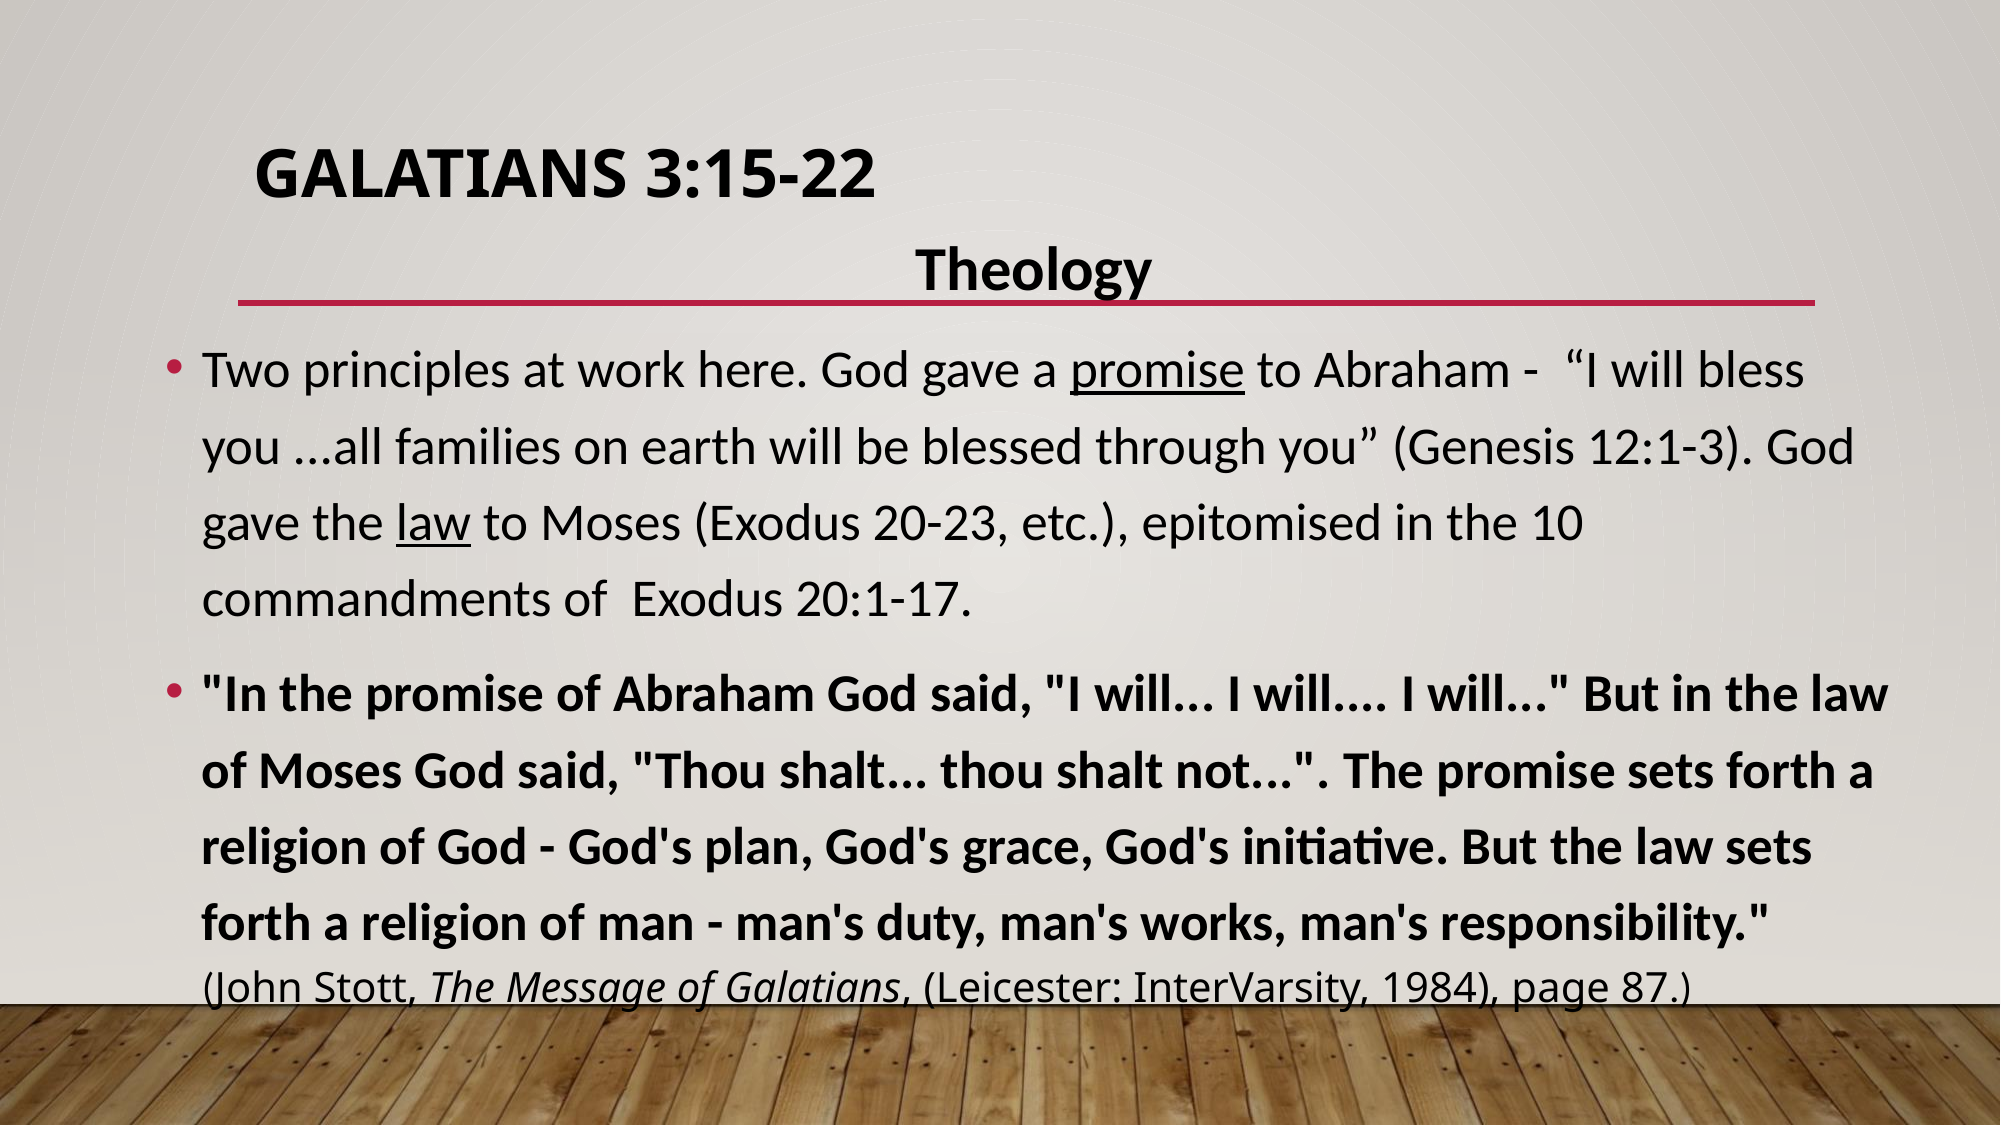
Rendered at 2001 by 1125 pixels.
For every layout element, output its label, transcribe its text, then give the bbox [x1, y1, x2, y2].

list Theology Two principles at work here. God gave a promise to Abraham - “I will bless you ...all families on earth will be blessed through you” (Genesis 12:1-3). God gave the law to Moses (Exodus 20-23, etc.), epitomised in the 10 commandments of Exodus 20:1-17. "In the promise of Abraham God said, "I will... I will.... I will..." But in the law of Moses God said, "Thou shalt... thou shalt not...". The promise sets forth a religion of God - God's plan, God's grace, God's initiative. But the law sets forth a religion of man - man's duty, man's works, man's responsibility." (John Stott, The Message of Galatians, (Leicester: InterVarsity, 1984), page 87.) [150, 205, 1944, 1028]
title GALATIANS 3:15-22 [238, 131, 1814, 205]
picture [0, 1004, 2000, 1125]
